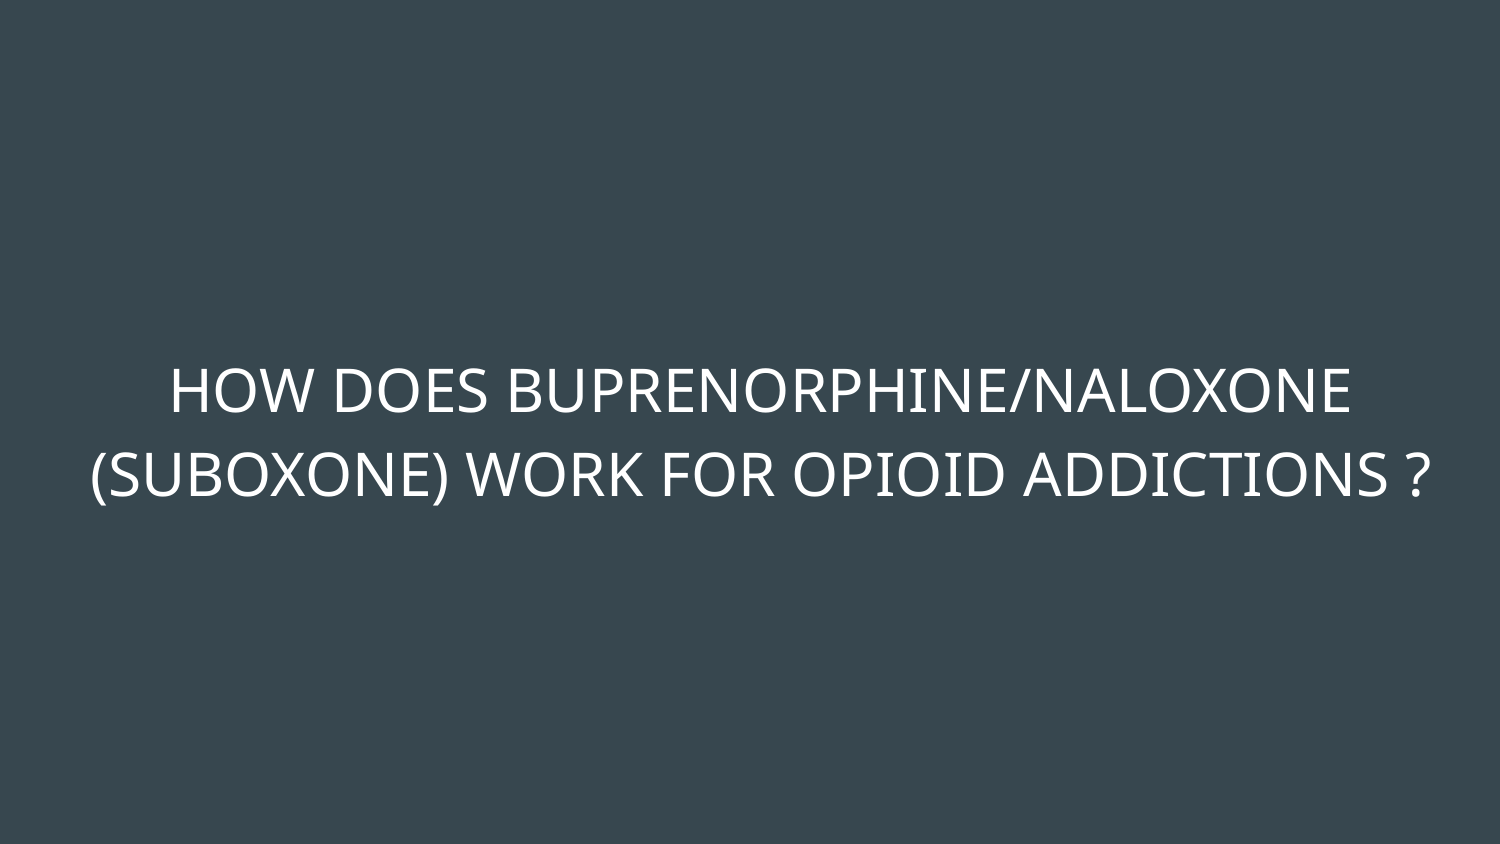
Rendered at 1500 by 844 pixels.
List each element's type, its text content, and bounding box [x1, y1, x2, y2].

list HOW DOES BUPRENORPHINE/NALOXONE (SUBOXONE) WORK FOR OPIOID ADDICTIONS ? [40, 179, 1483, 741]
